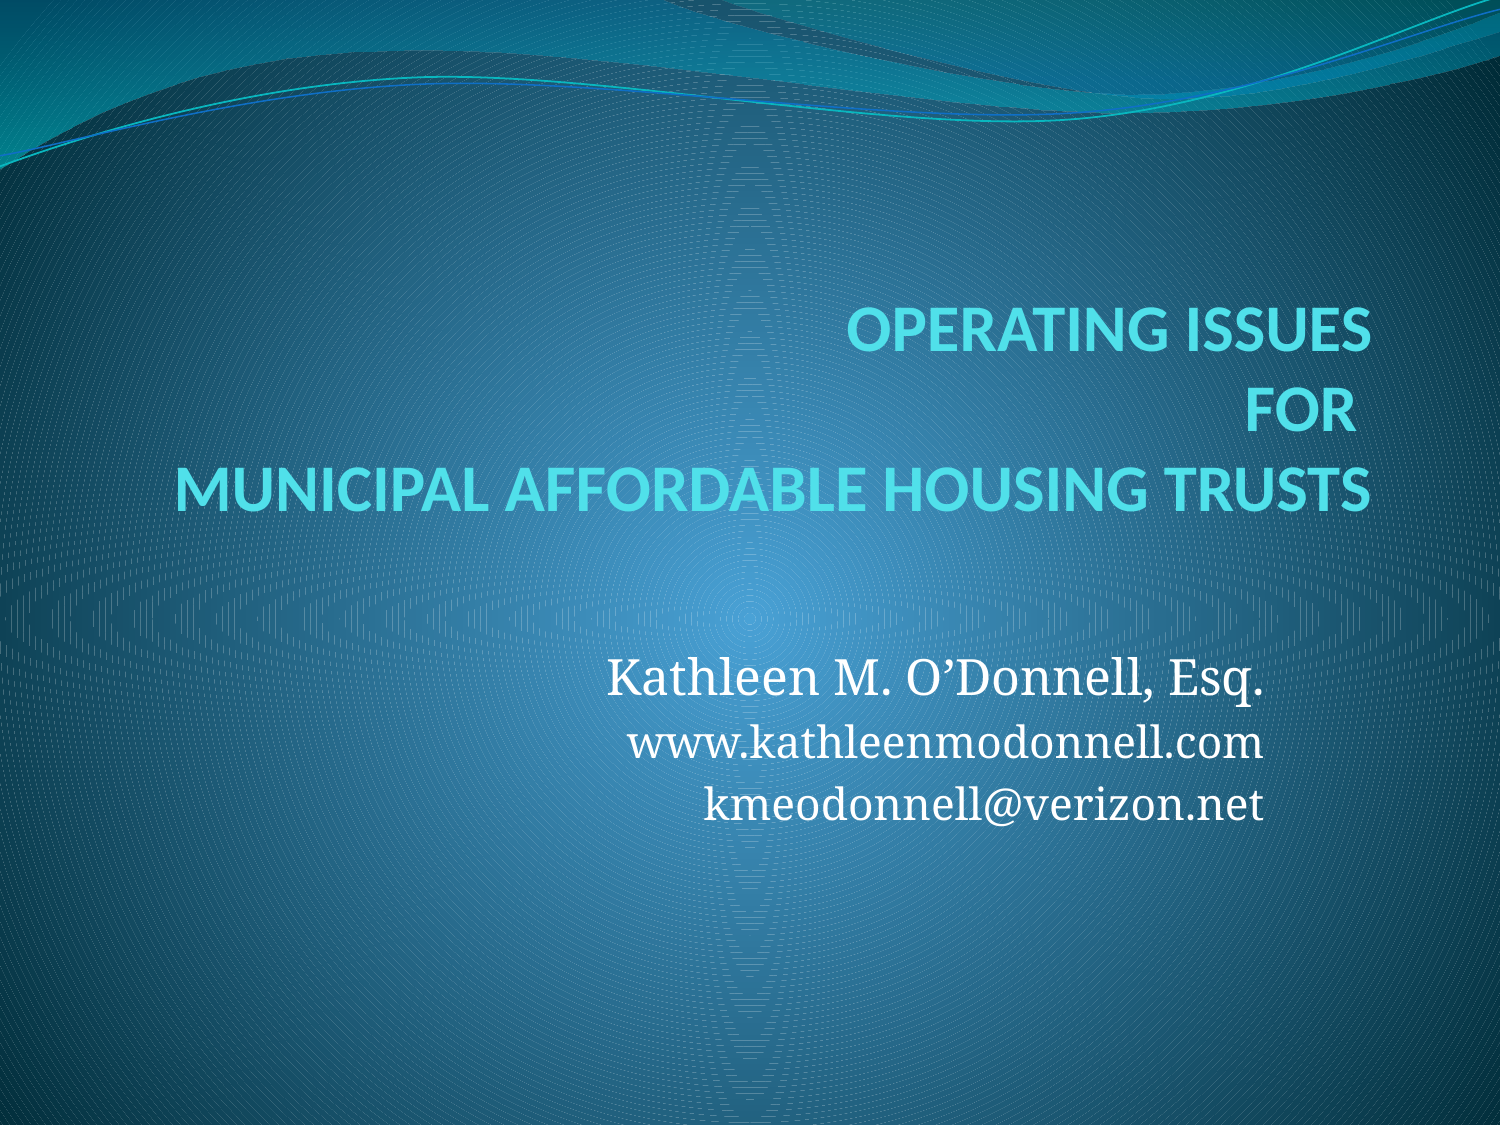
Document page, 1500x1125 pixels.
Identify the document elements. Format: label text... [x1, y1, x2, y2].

subtitle Kathleen M. O’Donnell, Esq. www.kathleenmodonnell.com kmeodonnell@verizon.net [225, 637, 1275, 838]
title OPERATING ISSUES FOR MUNICIPAL AFFORDABLE HOUSING TRUSTS [87, 224, 1376, 525]
